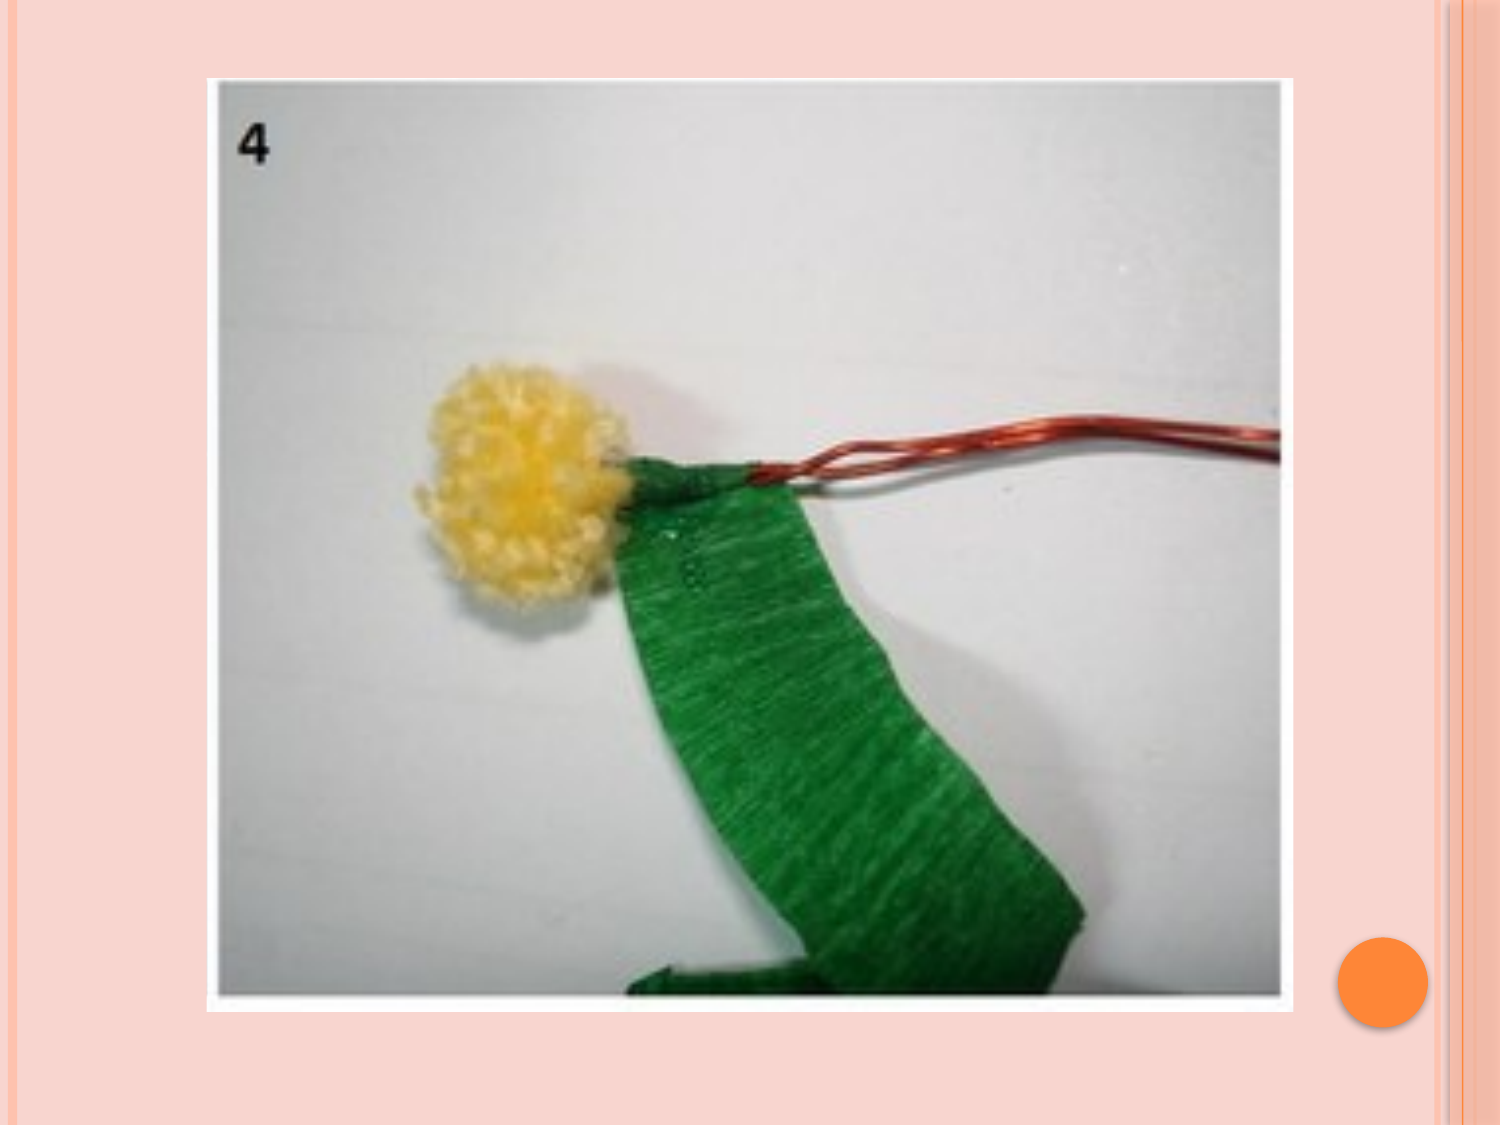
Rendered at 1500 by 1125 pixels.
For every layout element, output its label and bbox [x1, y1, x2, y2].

picture [206, 77, 1294, 1012]
